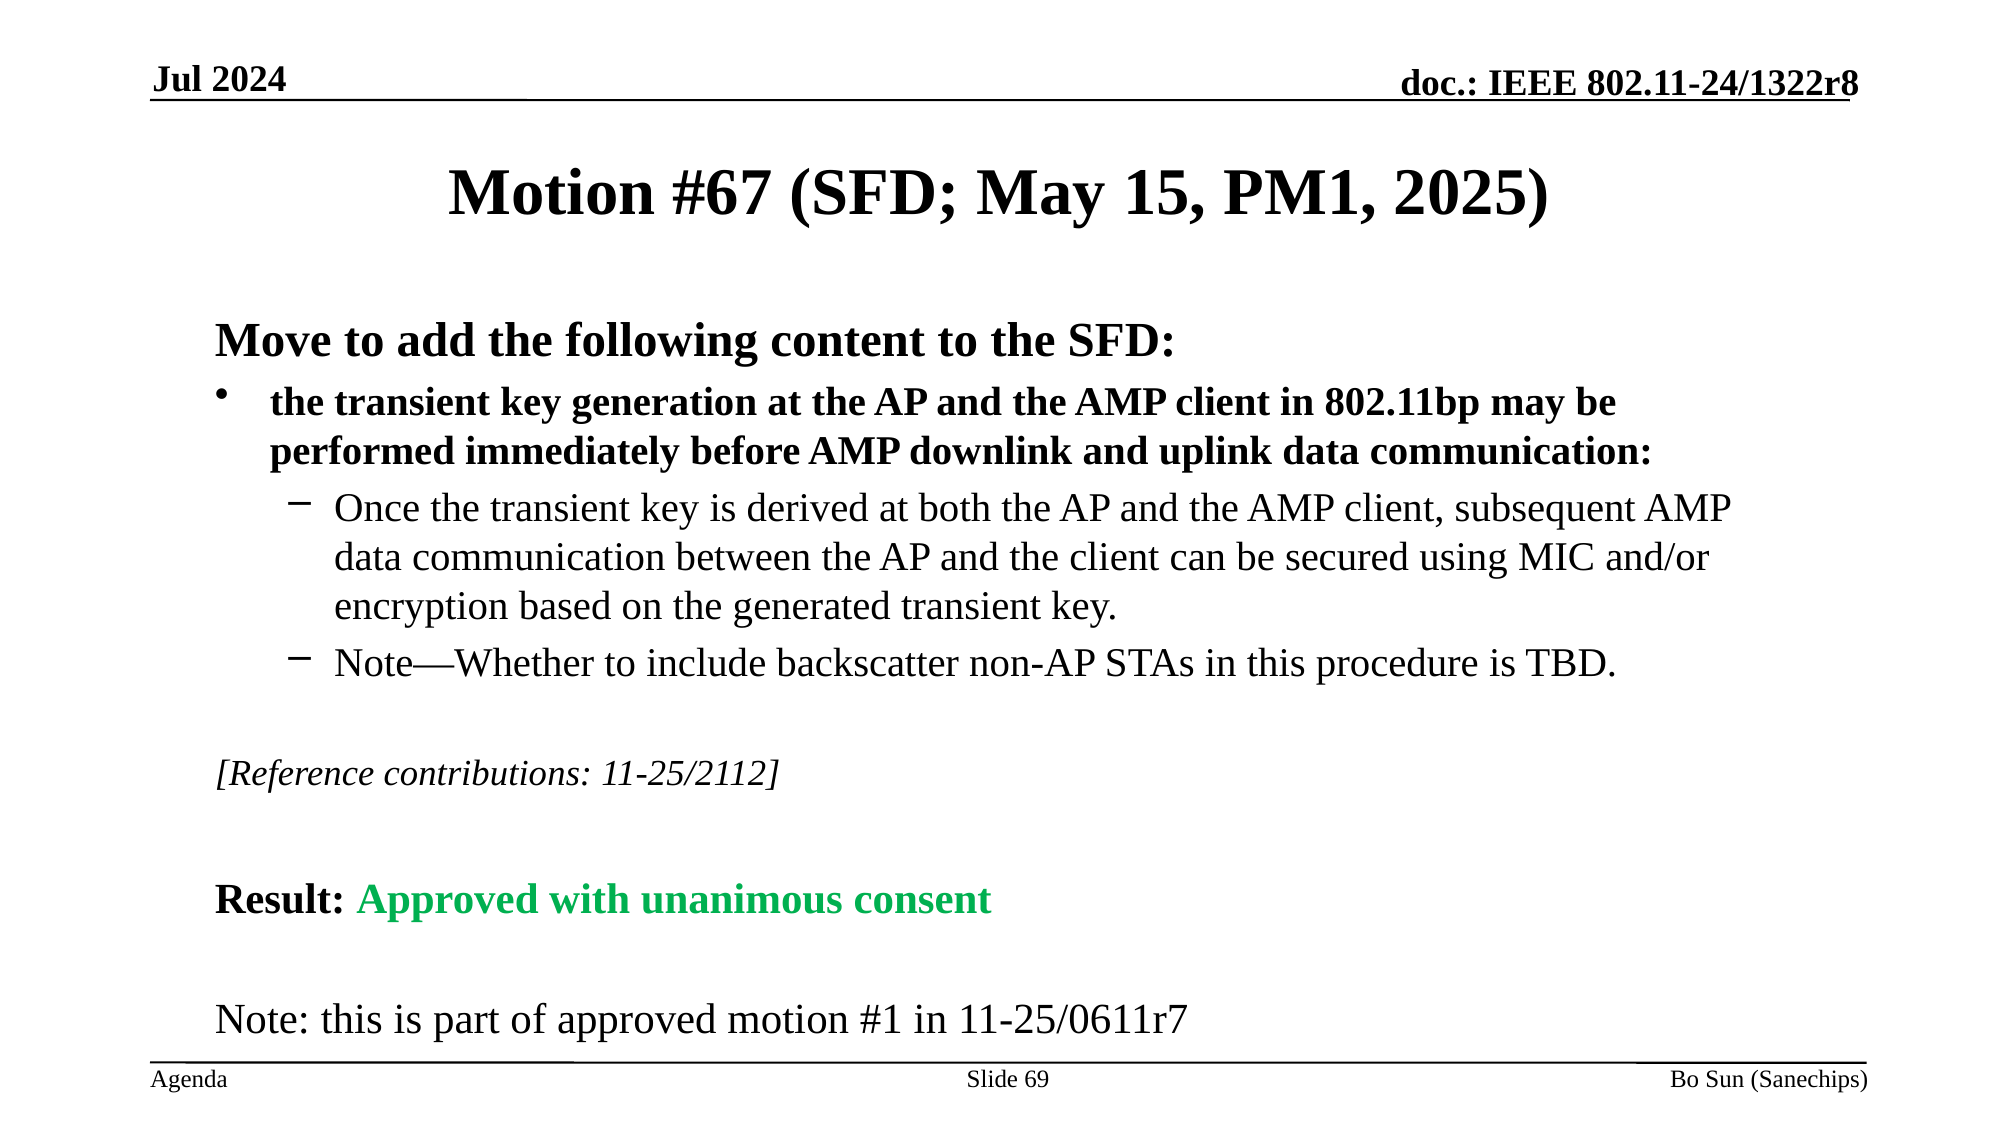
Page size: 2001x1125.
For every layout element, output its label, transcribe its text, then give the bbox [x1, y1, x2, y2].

slide_number Slide 69 [949, 1061, 1067, 1123]
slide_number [152, 54, 563, 100]
footer Bo Sun (Sanechips) [1171, 1061, 1869, 1093]
text_box Move to add the following content to the SFD: the transient key generation at the AP and the AMP client in 802.11bp may be performed immediately before AMP downlink and uplink data communication: Once the transient key is derived at both the AP and the AMP client, subsequent AMP data communication between the AP and the client can be secured using MIC and/or encryption based on the generated transient key. Note—Whether to include backscatter non-AP STAs in this procedure is TBD. [Reference contributions: 11-25/2112] Result: Approved with unanimous consent Note: this is part of approved motion #1 in 11-25/0611r7 [200, 299, 1800, 1050]
text_box Motion #67 (SFD; May 15, PM1, 2025) [200, 100, 1800, 276]
